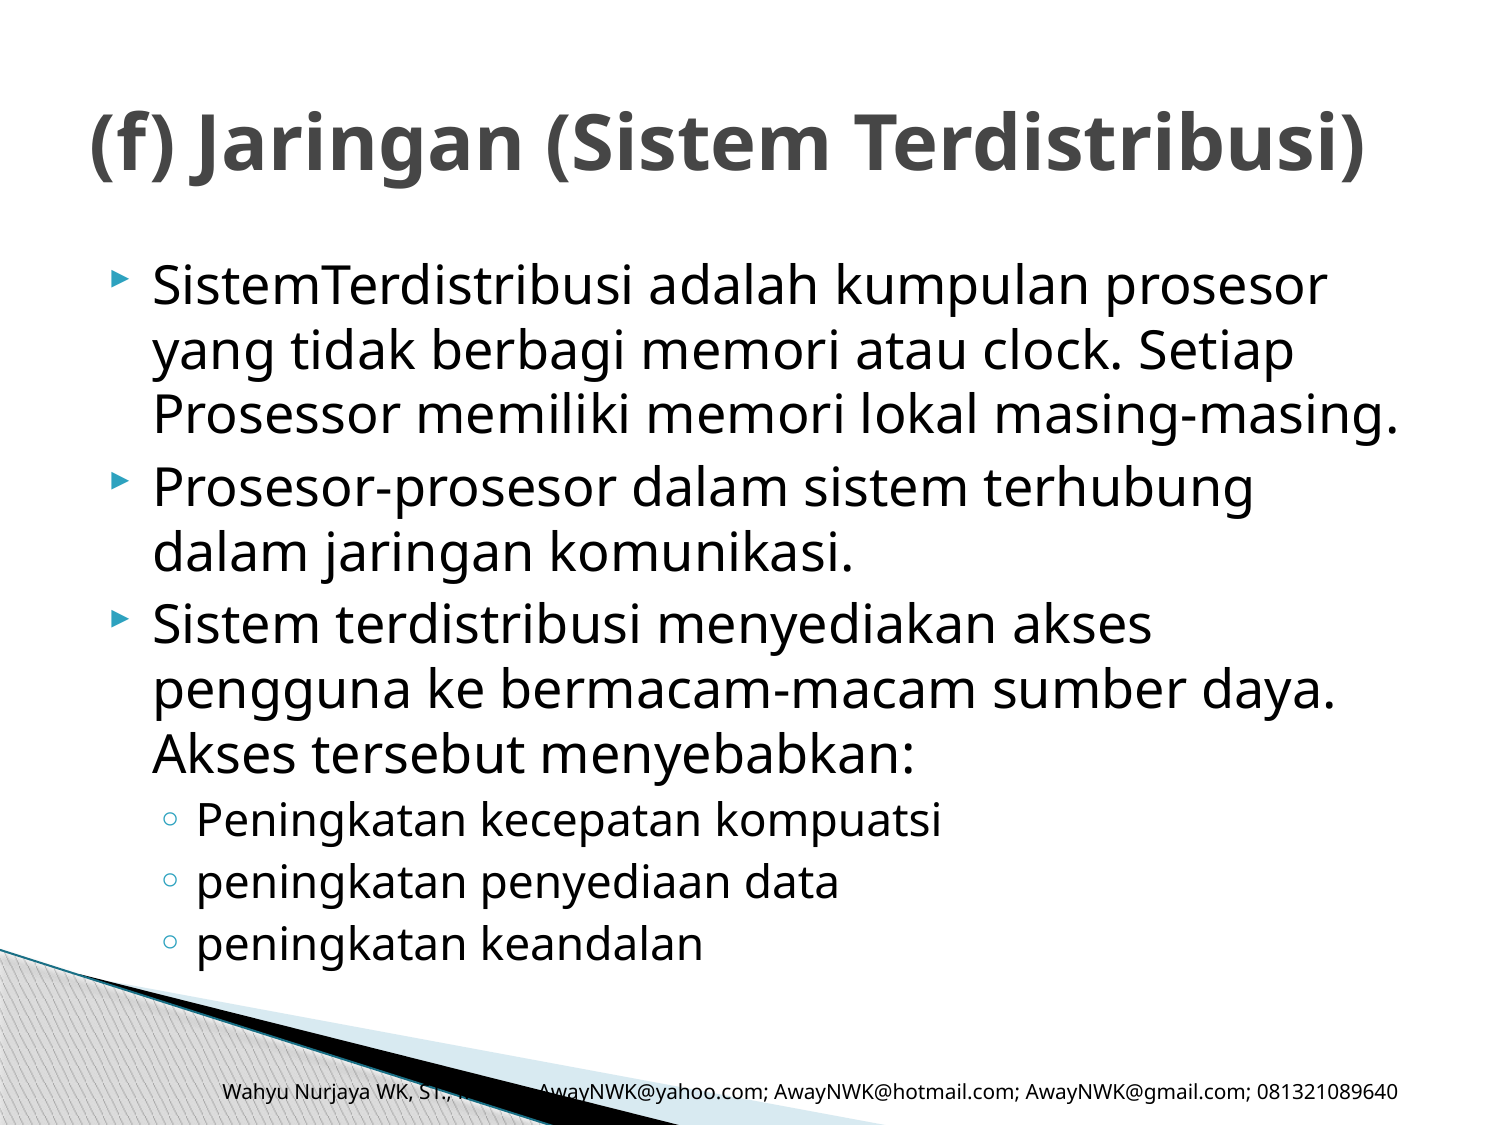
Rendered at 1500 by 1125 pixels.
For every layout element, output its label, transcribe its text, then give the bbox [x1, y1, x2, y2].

title (f) Jaringan (Sistem Terdistribusi) [75, 45, 1425, 233]
list SistemTerdistribusi adalah kumpulan prosesor yang tidak berbagi memori atau clock. Setiap Prosessor memiliki memori lokal masing-masing. Prosesor-prosesor dalam sistem terhubung dalam jaringan komunikasi. Sistem terdistribusi menyediakan akses pengguna ke bermacam-macam sumber daya. Akses tersebut menyebabkan: Peningkatan kecepatan kompuatsi peningkatan penyediaan data peningkatan keandalan [75, 243, 1425, 986]
footer Wahyu Nurjaya WK, ST., M.Kom. AwayNWK@yahoo.com; AwayNWK@hotmail.com; AwayNWK@gmail.com; 081321089640 [87, 1051, 1413, 1112]
